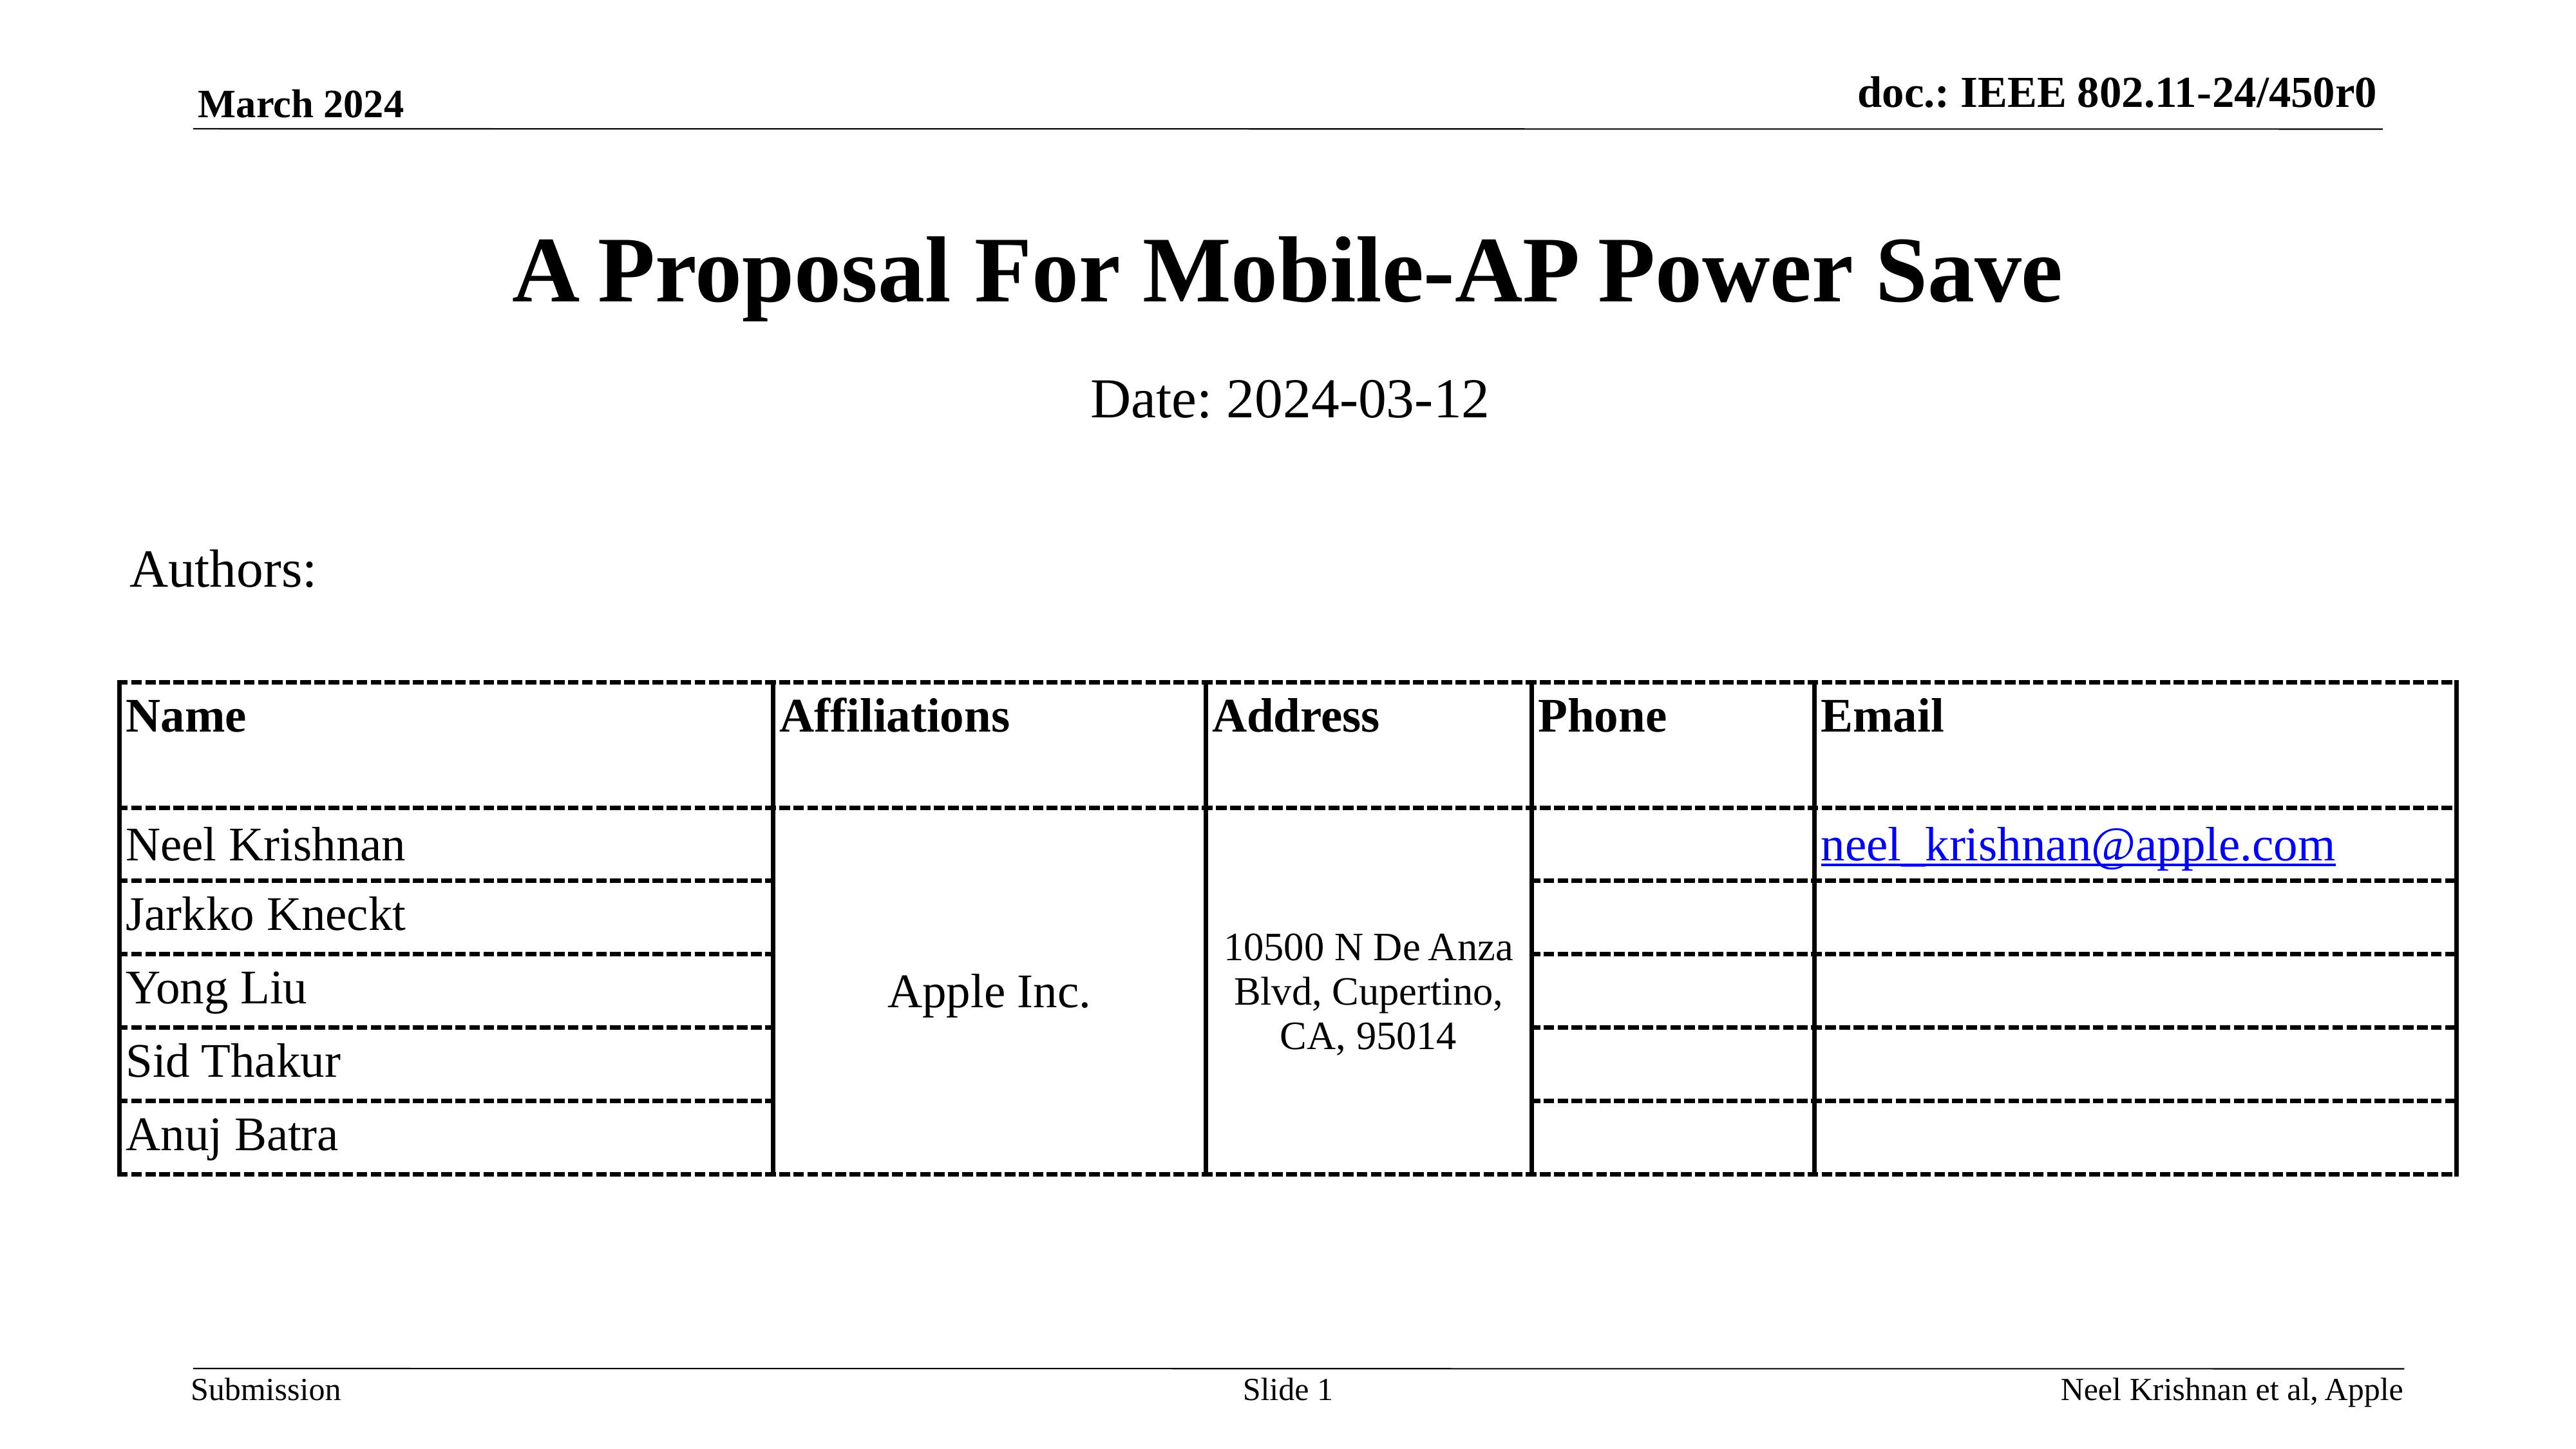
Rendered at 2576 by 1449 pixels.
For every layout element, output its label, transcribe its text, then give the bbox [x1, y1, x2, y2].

slide_number Slide 1 [1242, 1367, 1334, 1408]
table_cell Neel Krishnan [122, 808, 771, 880]
table_cell neel_krishnan@apple.com [1817, 808, 2454, 880]
text_box Date: 2024-03-12 [1081, 352, 1500, 439]
table_cell [1534, 1101, 1812, 1174]
table_header Email [1817, 683, 2454, 808]
table_cell [1534, 808, 1812, 880]
table_header Name [122, 683, 771, 808]
table_cell [1817, 1027, 2454, 1101]
table_cell [1817, 954, 2454, 1027]
table_cell Jarkko Kneckt [122, 880, 771, 954]
table_cell [1817, 880, 2454, 954]
table_header Phone [1534, 683, 1812, 808]
table_cell [1534, 880, 1812, 954]
table_header Affiliations [775, 683, 1204, 808]
table_cell Anuj Batra [122, 1101, 771, 1174]
table_cell 10500 N De Anza Blvd, Cupertino, CA, 95014 [1208, 808, 1530, 1174]
text_box Authors: [120, 524, 328, 607]
table_cell Sid Thakur [122, 1027, 771, 1101]
table_cell Apple Inc. [775, 808, 1204, 1174]
table_cell [1534, 1027, 1812, 1101]
title A Proposal For Mobile-AP Power Save [193, 135, 2383, 393]
table_cell [1534, 954, 1812, 1027]
table_cell Yong Liu [122, 954, 771, 1027]
table_header Address [1208, 683, 1530, 808]
table_cell [1817, 1101, 2454, 1174]
